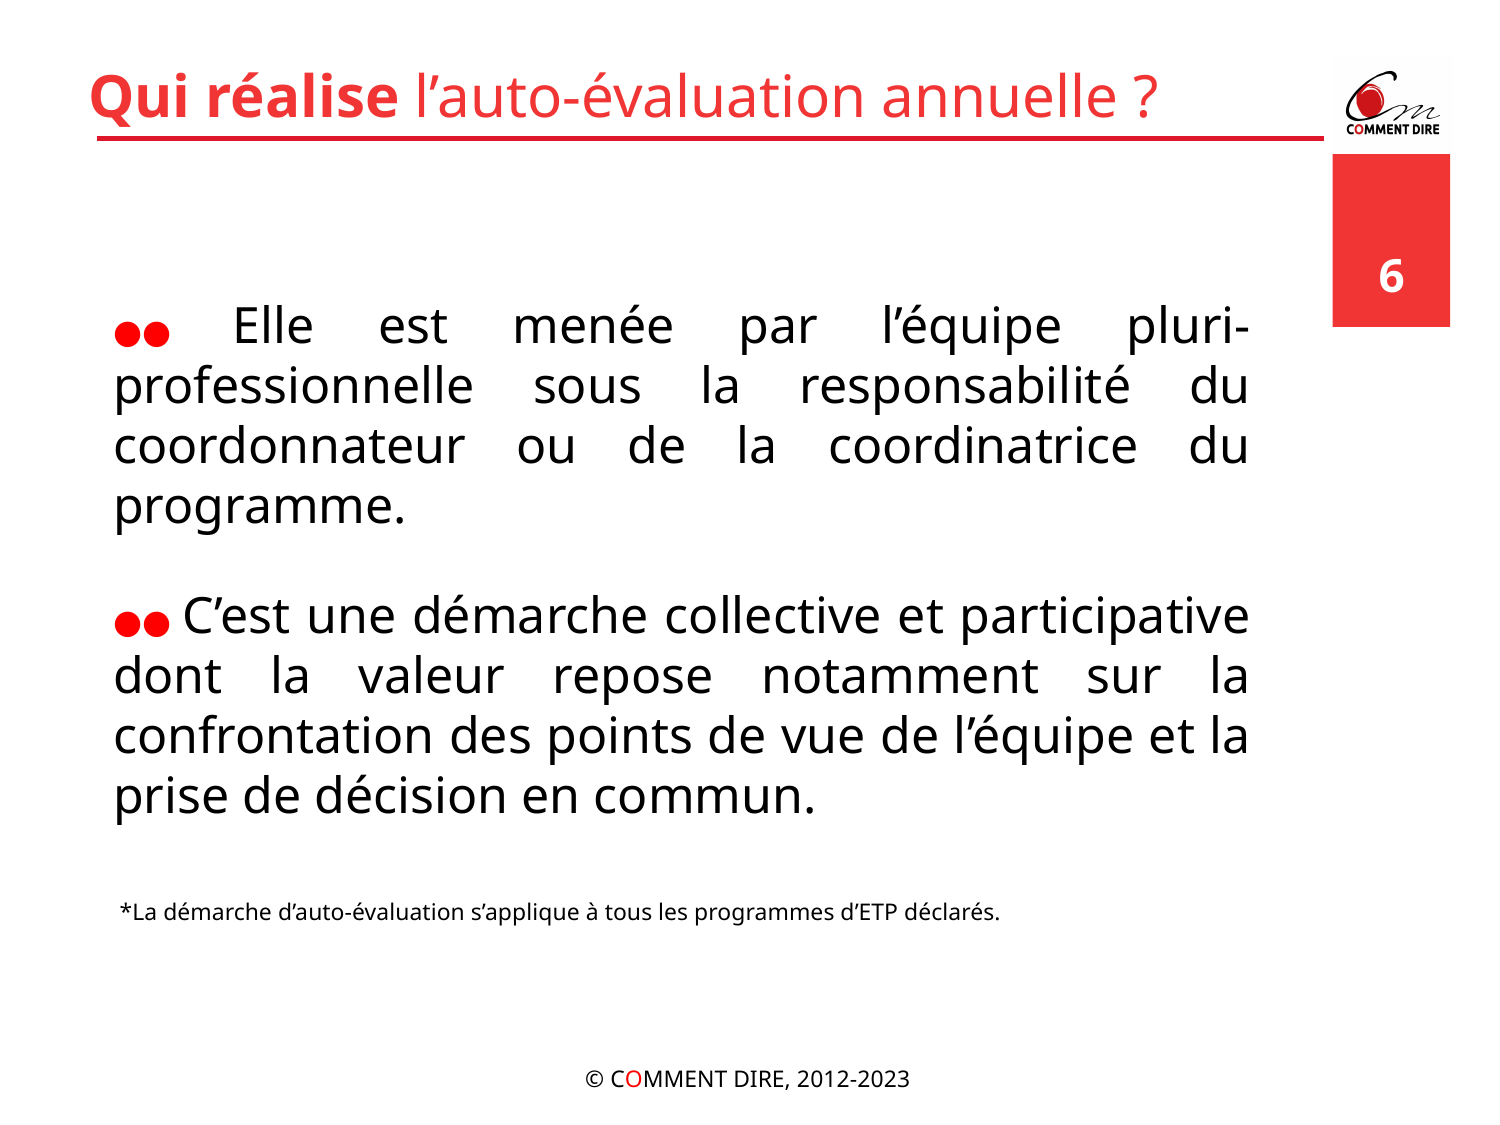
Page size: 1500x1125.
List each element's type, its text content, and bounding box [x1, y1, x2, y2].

picture [1332, 56, 1454, 154]
slide_number 6 [1350, 247, 1434, 308]
text_box © COMMENT DIRE, 2012-2023 [28, 1048, 1468, 1109]
text_box *La démarche d’auto-évaluation s’applique à tous les programmes d’ETP déclarés. [104, 890, 1361, 933]
title Qui réalise l’auto-évaluation annuelle ? [73, 52, 1292, 146]
text_box ●● Elle est menée par l’équipe pluri-professionnelle sous la responsabilité du coordonnateur ou de la coordinatrice du programme. ●● C’est une démarche collective et participative dont la valeur repose notamment sur la confrontation des points de vue de l’équipe et la prise de décision en commun. [98, 286, 1267, 832]
